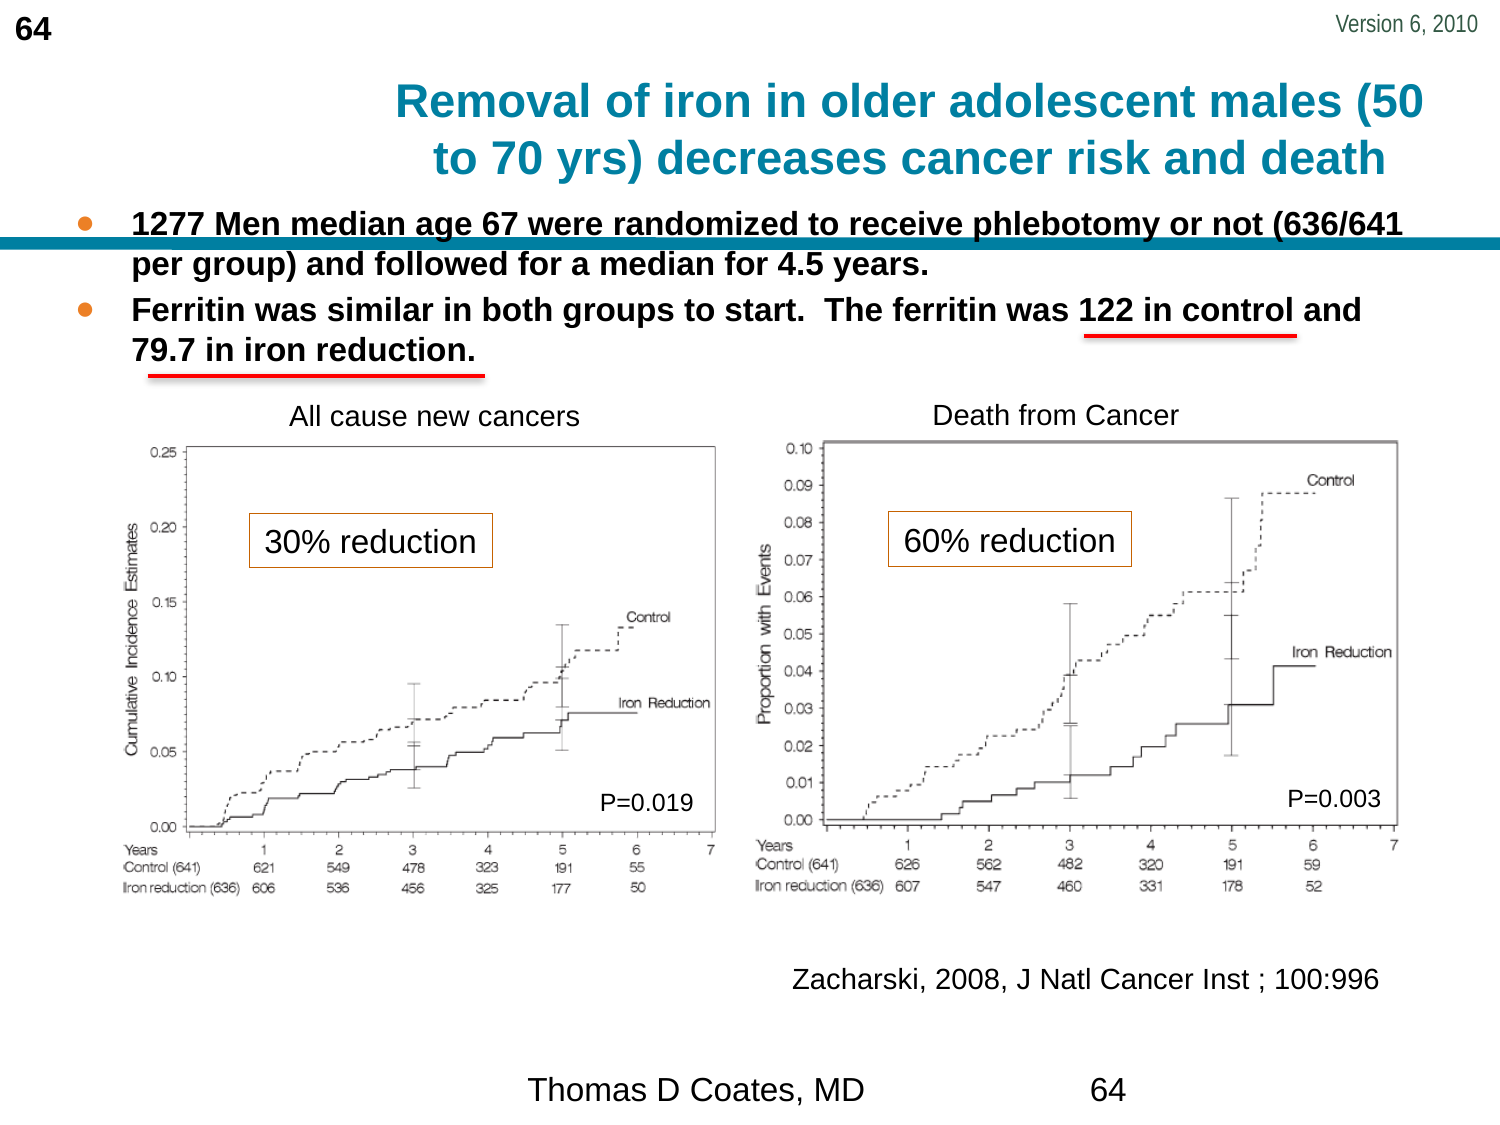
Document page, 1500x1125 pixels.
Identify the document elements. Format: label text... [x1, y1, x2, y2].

slide_number 64 [1074, 1060, 1425, 1121]
picture [105, 431, 731, 901]
text_box Death from Cancer [917, 388, 1195, 430]
list 1277 Men median age 67 were randomized to receive phlebotomy or not (636/641 per group) and followed for a median for 4.5 years. Ferritin was similar in both groups to start. The ferritin was 122 in control and 79.7 in iron reduction. [74, 201, 1426, 396]
text_box Zacharski, 2008, J Natl Cancer Inst ; 100:996 [777, 953, 1396, 1003]
text_box All cause new cancers [274, 390, 596, 430]
title Removal of iron in older adolescent males (50 to 70 yrs) decreases cancer risk and death [394, 61, 1426, 185]
picture [744, 431, 1417, 901]
footer Thomas D Coates, MD [512, 1060, 988, 1121]
